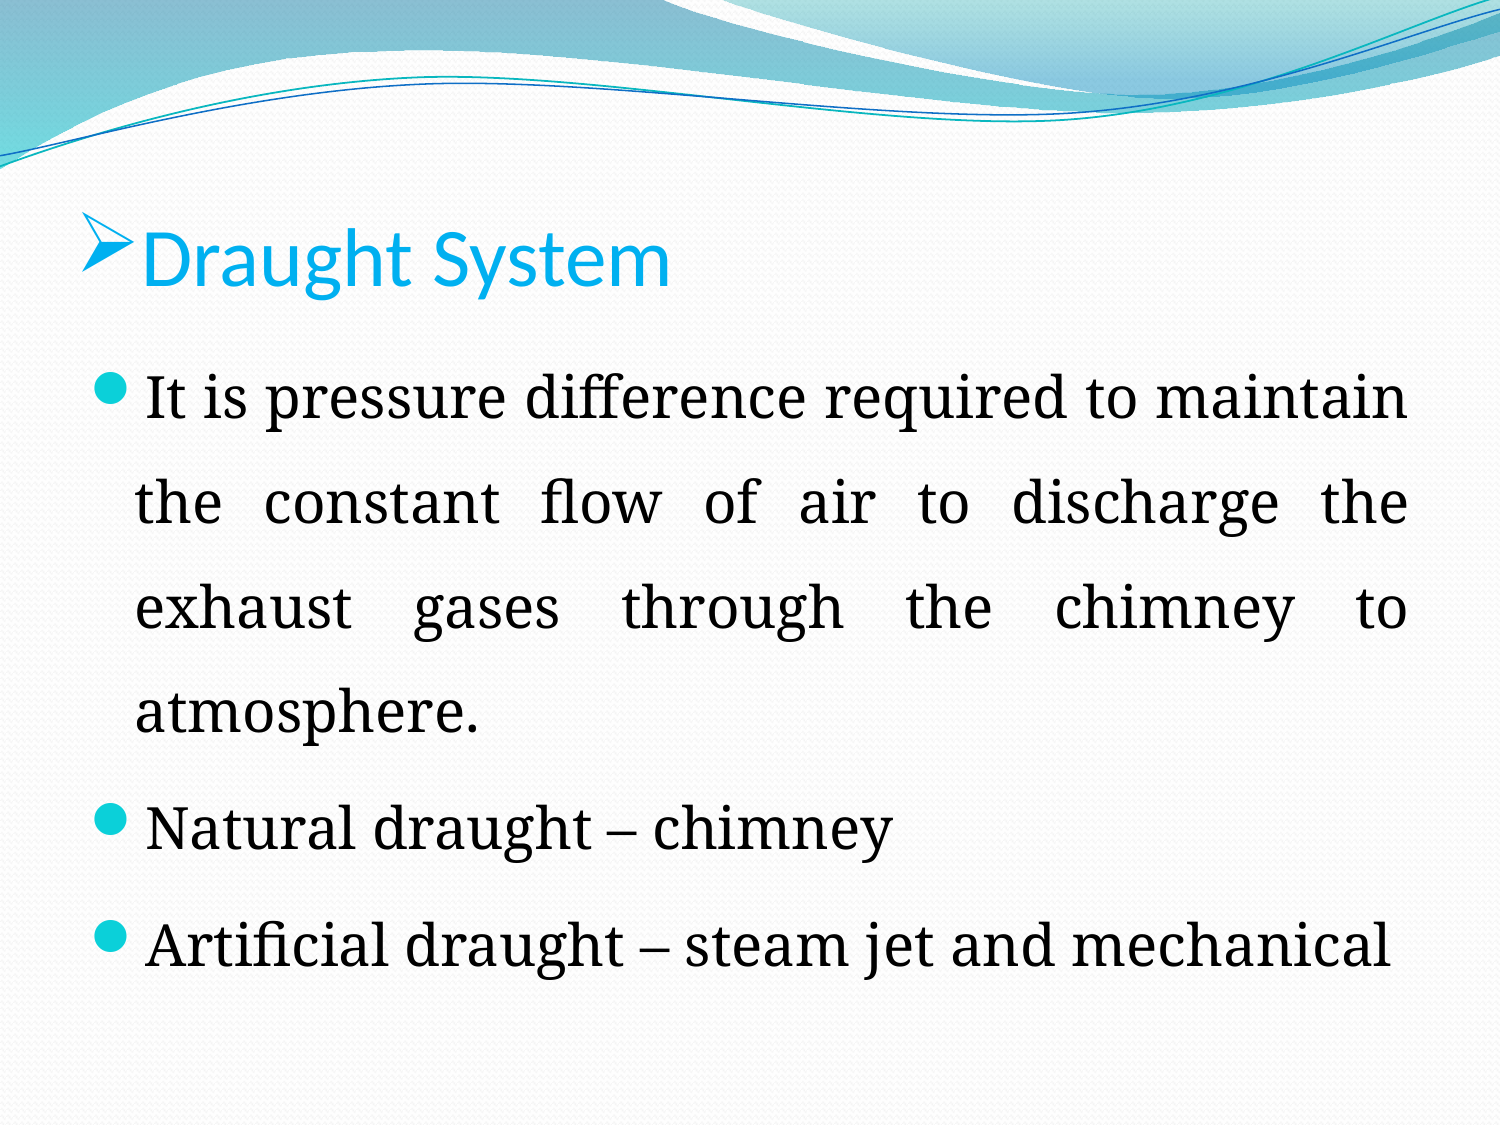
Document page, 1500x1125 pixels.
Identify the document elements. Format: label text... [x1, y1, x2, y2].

title Draught System [75, 137, 1425, 303]
list It is pressure difference required to maintain the constant flow of air to discharge the exhaust gases through the chimney to atmosphere. Natural draught – chimney Artificial draught – steam jet and mechanical [75, 317, 1425, 1038]
